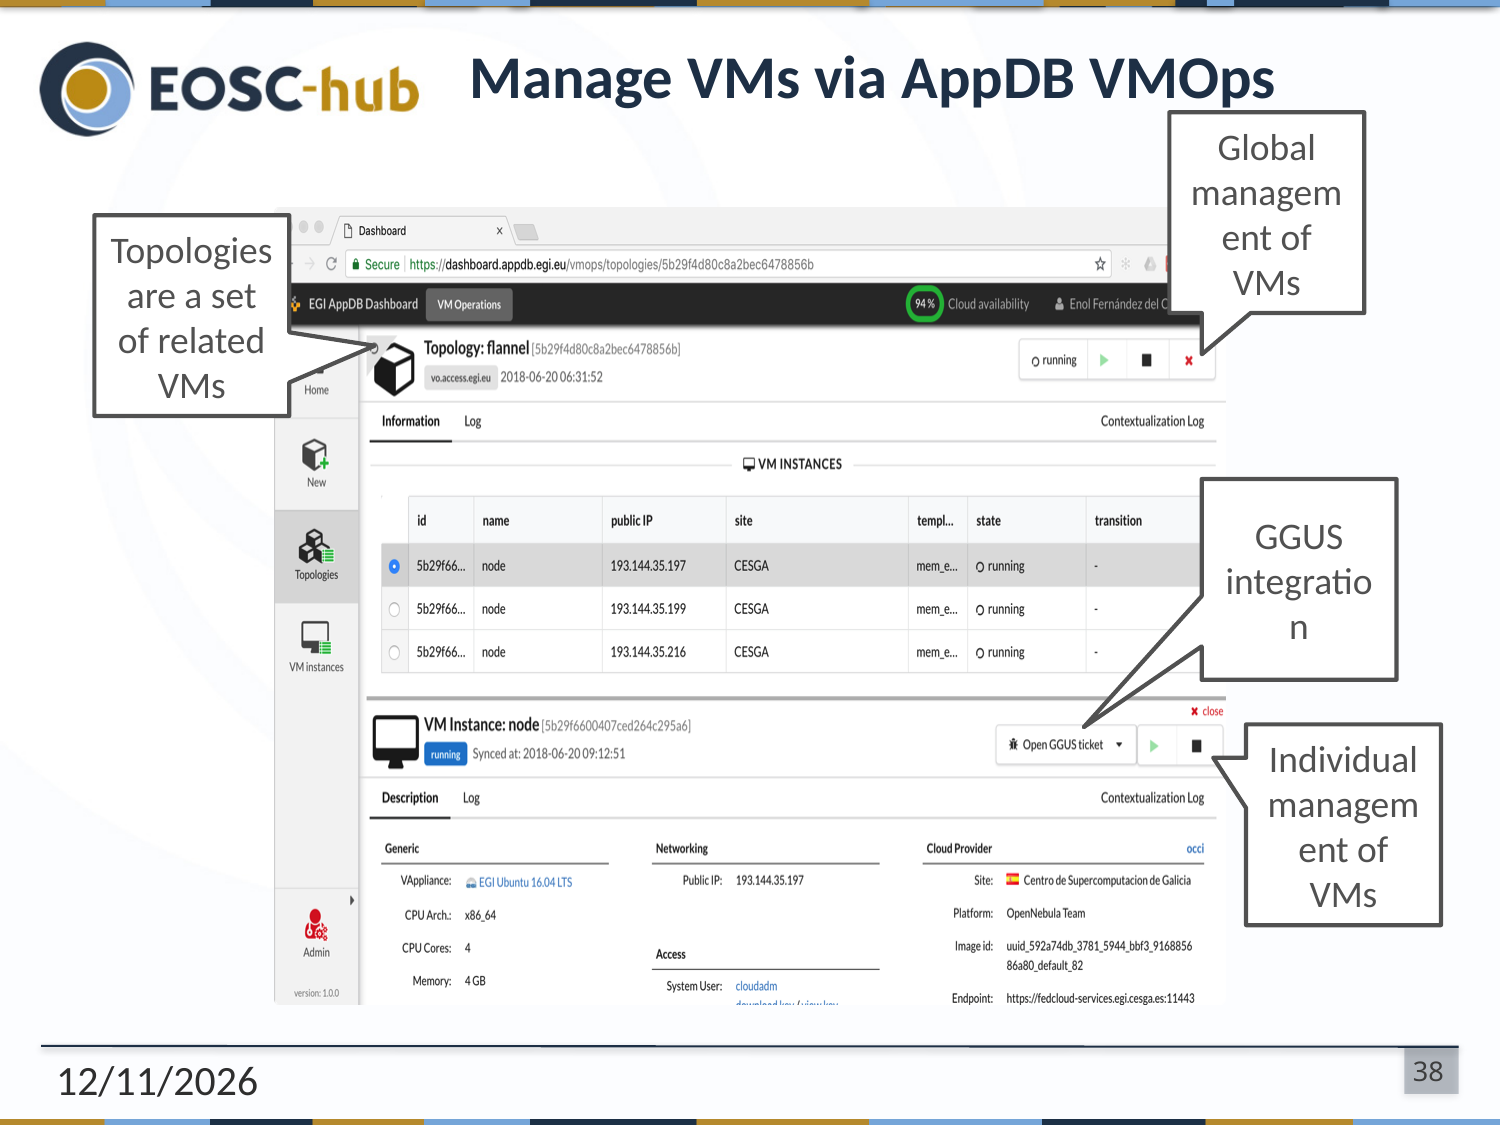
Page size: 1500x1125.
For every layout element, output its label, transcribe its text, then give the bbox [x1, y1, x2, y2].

title Manage VMs via AppDB VMOps [454, 30, 1500, 120]
slide_number 18. 08. 16. [41, 1046, 392, 1094]
text_box Global management of VMs [1167, 110, 1367, 334]
slide_number 38 [1074, 1046, 1459, 1094]
text_box Individual management of VMs [1230, 722, 1444, 928]
picture [0, 6, 1500, 1125]
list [274, 207, 1226, 1005]
text_box Topologies are a set of related VMs [92, 213, 269, 419]
text_box GGUS integration [1230, 476, 1399, 682]
